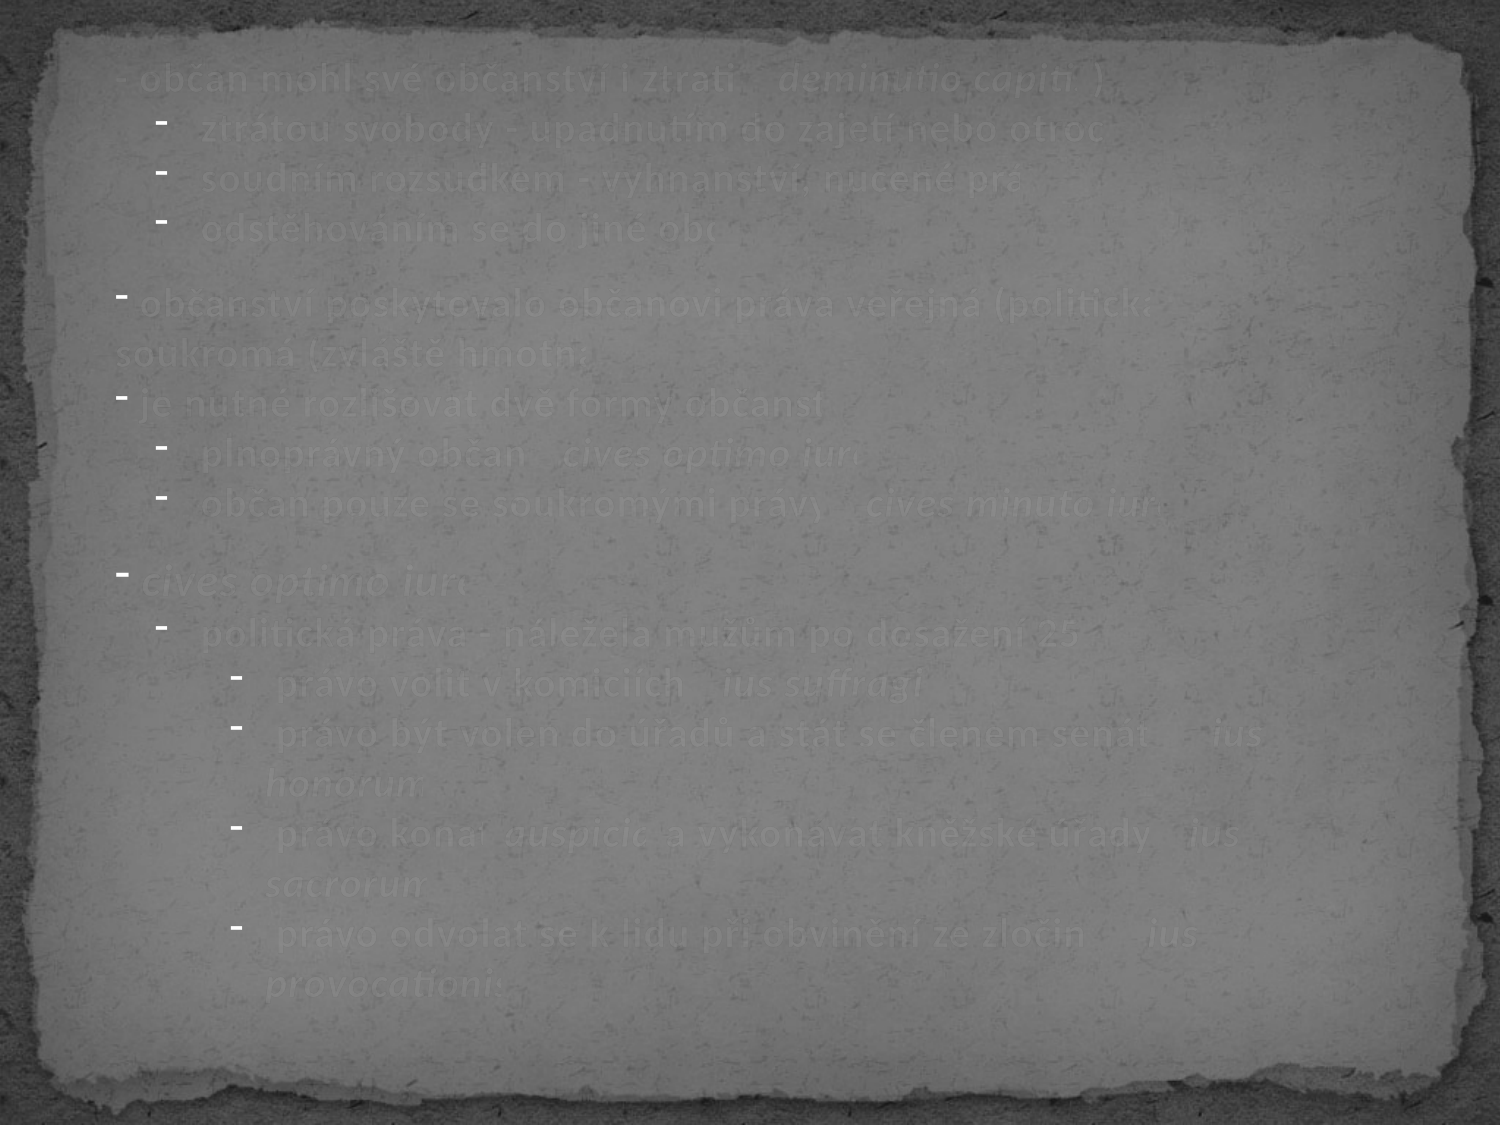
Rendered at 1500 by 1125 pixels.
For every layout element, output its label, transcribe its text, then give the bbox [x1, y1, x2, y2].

text_box - občan mohl své občanství i ztratit (deminutio capitis) ztrátou svobody - upadnutím do zajetí nebo otroctví soudním rozsudkem - vyhnanství, nucené práce odstěhováním se do jiné obce občanství poskytovalo občanovi práva veřejná (politická) a soukromá (zvláště hmotná) je nutné rozlišovat dvě formy občanství plnoprávný občan - cives optimo iure občan pouze se soukromými právy - cives minuto iure cives optimo iure politická práva - náležela mužům po dosažení 25 let právo volit v komiciích - ius suffragii právo být volen do úřadů a stát se členem senátu - ius honorum právo konat auspicia a vykonávat kněžské úřady - ius sacrorum právo odvolat se k lidu při obvinění ze zločinu - ius provocationis [100, 42, 1388, 1058]
